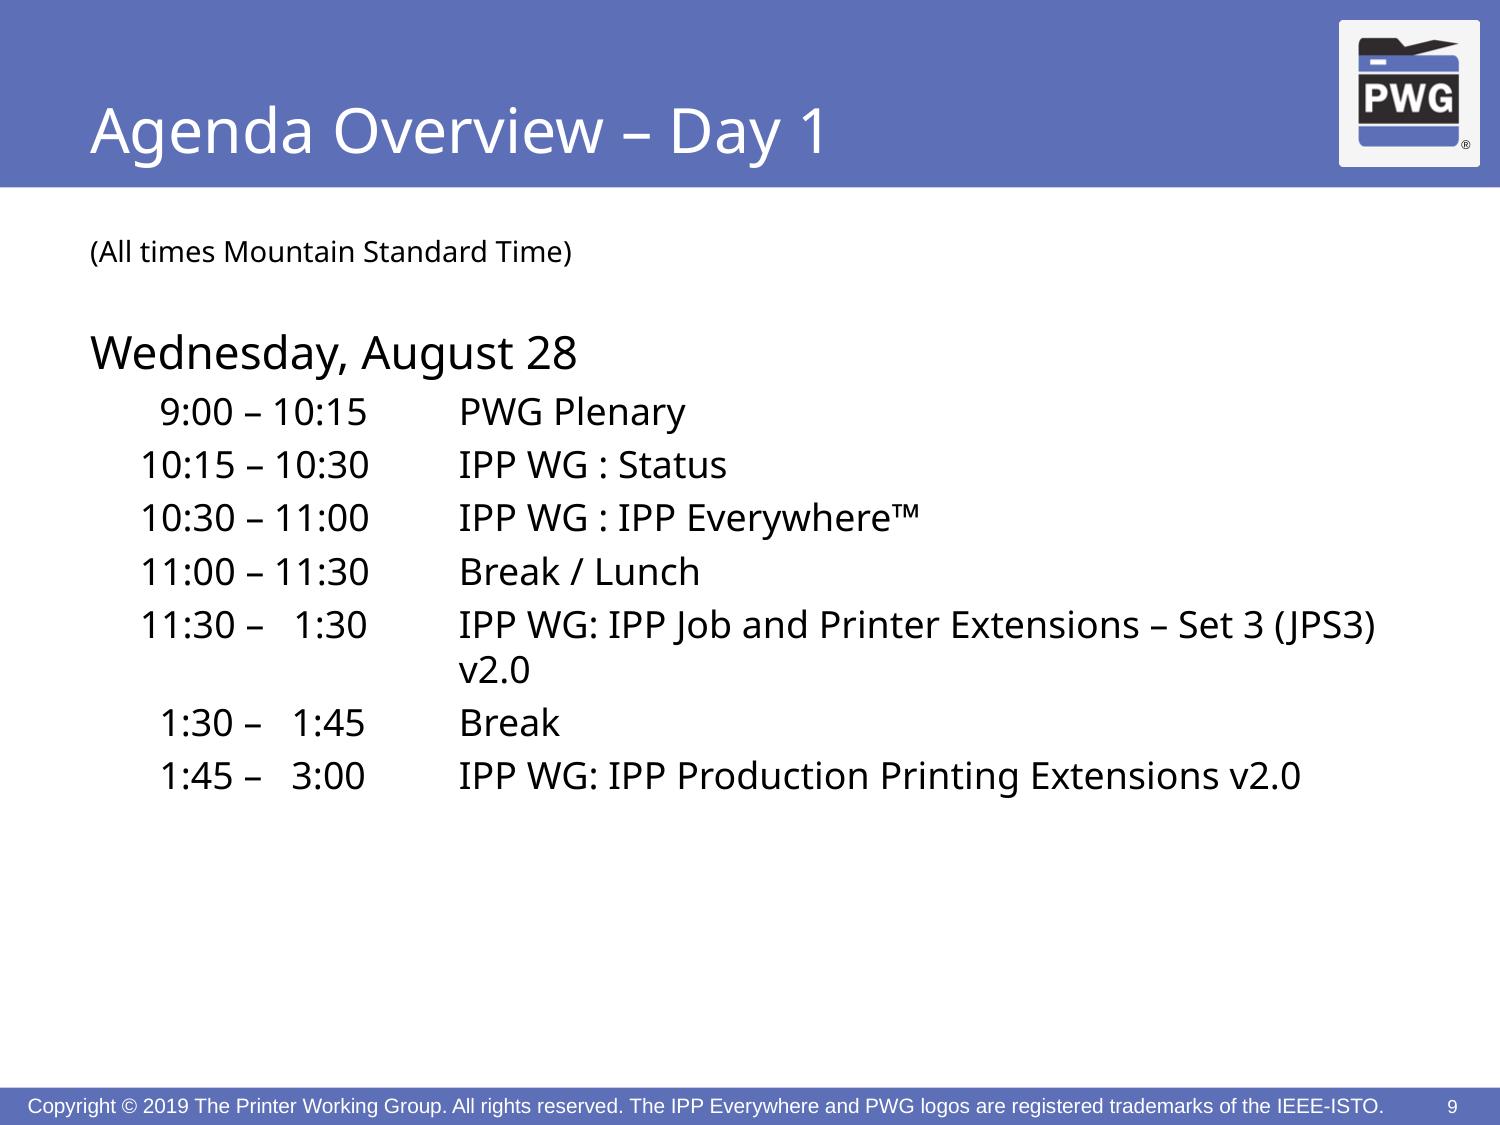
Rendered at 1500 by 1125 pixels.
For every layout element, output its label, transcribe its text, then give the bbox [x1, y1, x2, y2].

picture [1339, 20, 1480, 167]
list (All times Mountain Standard Time) Wednesday, August 28 9:00 – 10:15 PWG Plenary 10:15 – 10:30 IPP WG : Status 10:30 – 11:00 IPP WG : IPP Everywhere™ 11:00 – 11:30 Break / Lunch 11:30 – 1:30 IPP WG: IPP Job and Printer Extensions – Set 3 (JPS3) v2.0 1:30 – 1:45 Break 1:45 – 3:00 IPP WG: IPP Production Printing Extensions v2.0 [74, 224, 1426, 1068]
slide_number 9 [1405, 1087, 1500, 1125]
title Agenda Overview – Day 1 [74, 7, 1318, 175]
